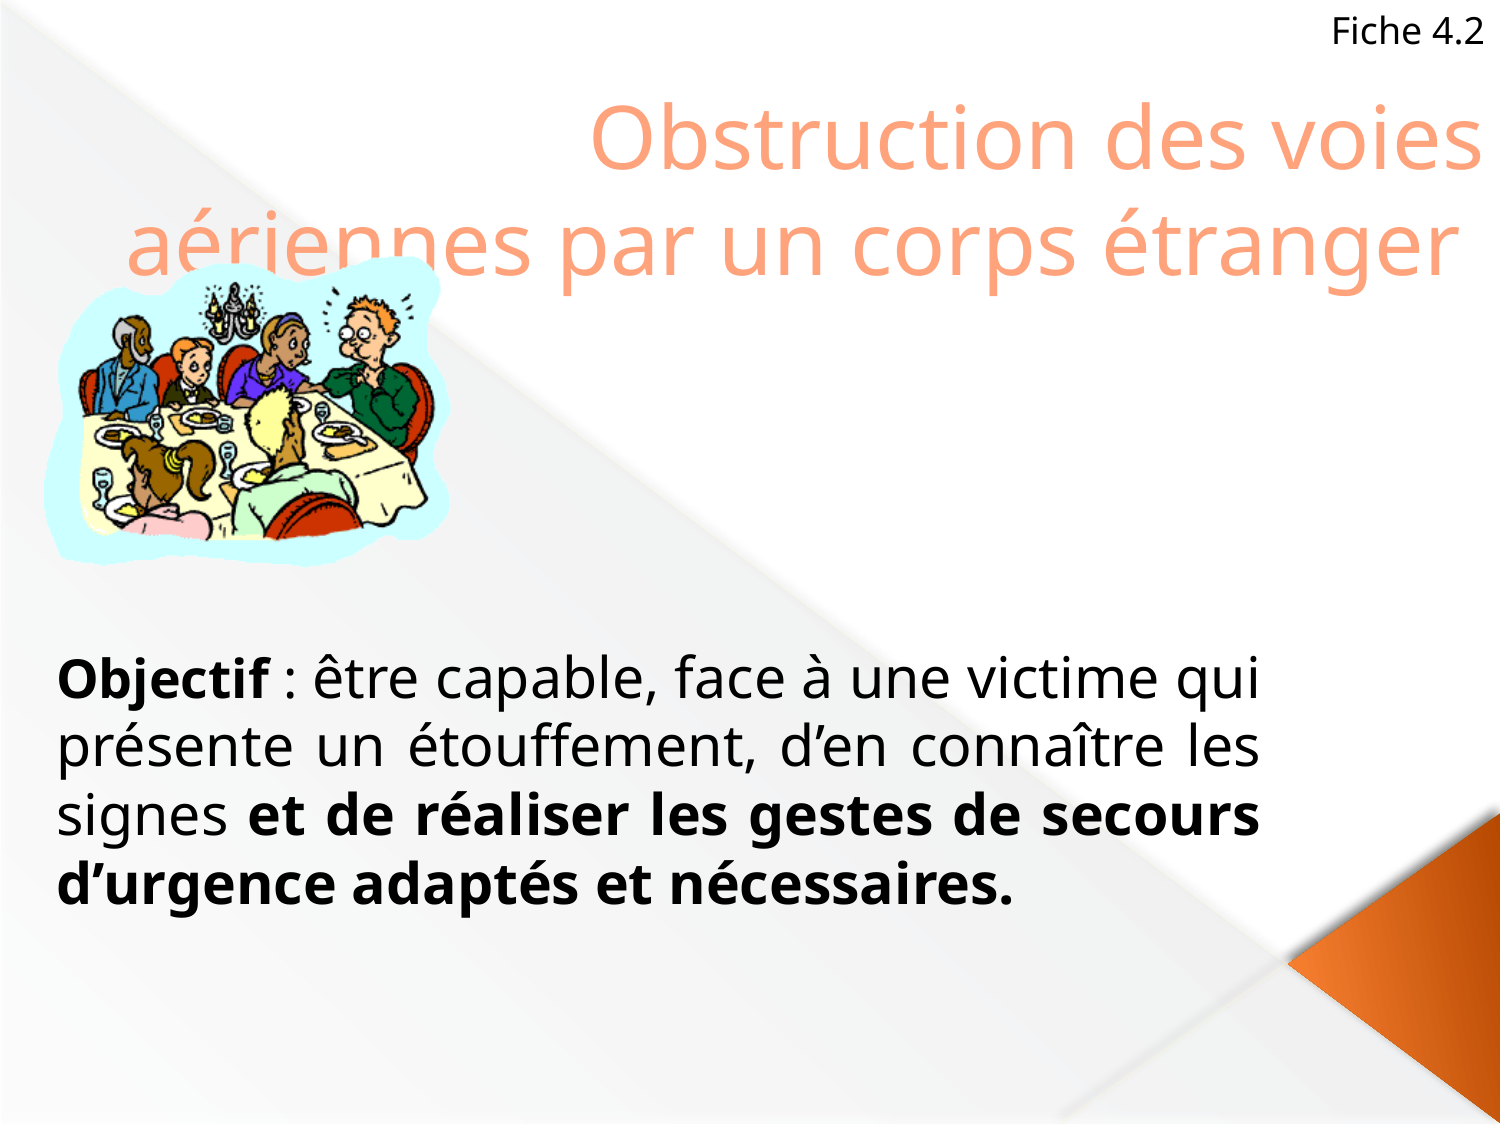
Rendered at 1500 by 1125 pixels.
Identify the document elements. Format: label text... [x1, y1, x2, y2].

text_box Objectif : être capable, face à une victime qui présente un étouffement, d’en connaître les signes et de réaliser les gestes de secours d’urgence adaptés et nécessaires. [41, 633, 1282, 988]
text_box Fiche 4.2 [1287, 0, 1500, 60]
text_box Obstruction des voies aériennes par un corps étranger [0, 44, 1500, 301]
picture [41, 255, 454, 570]
